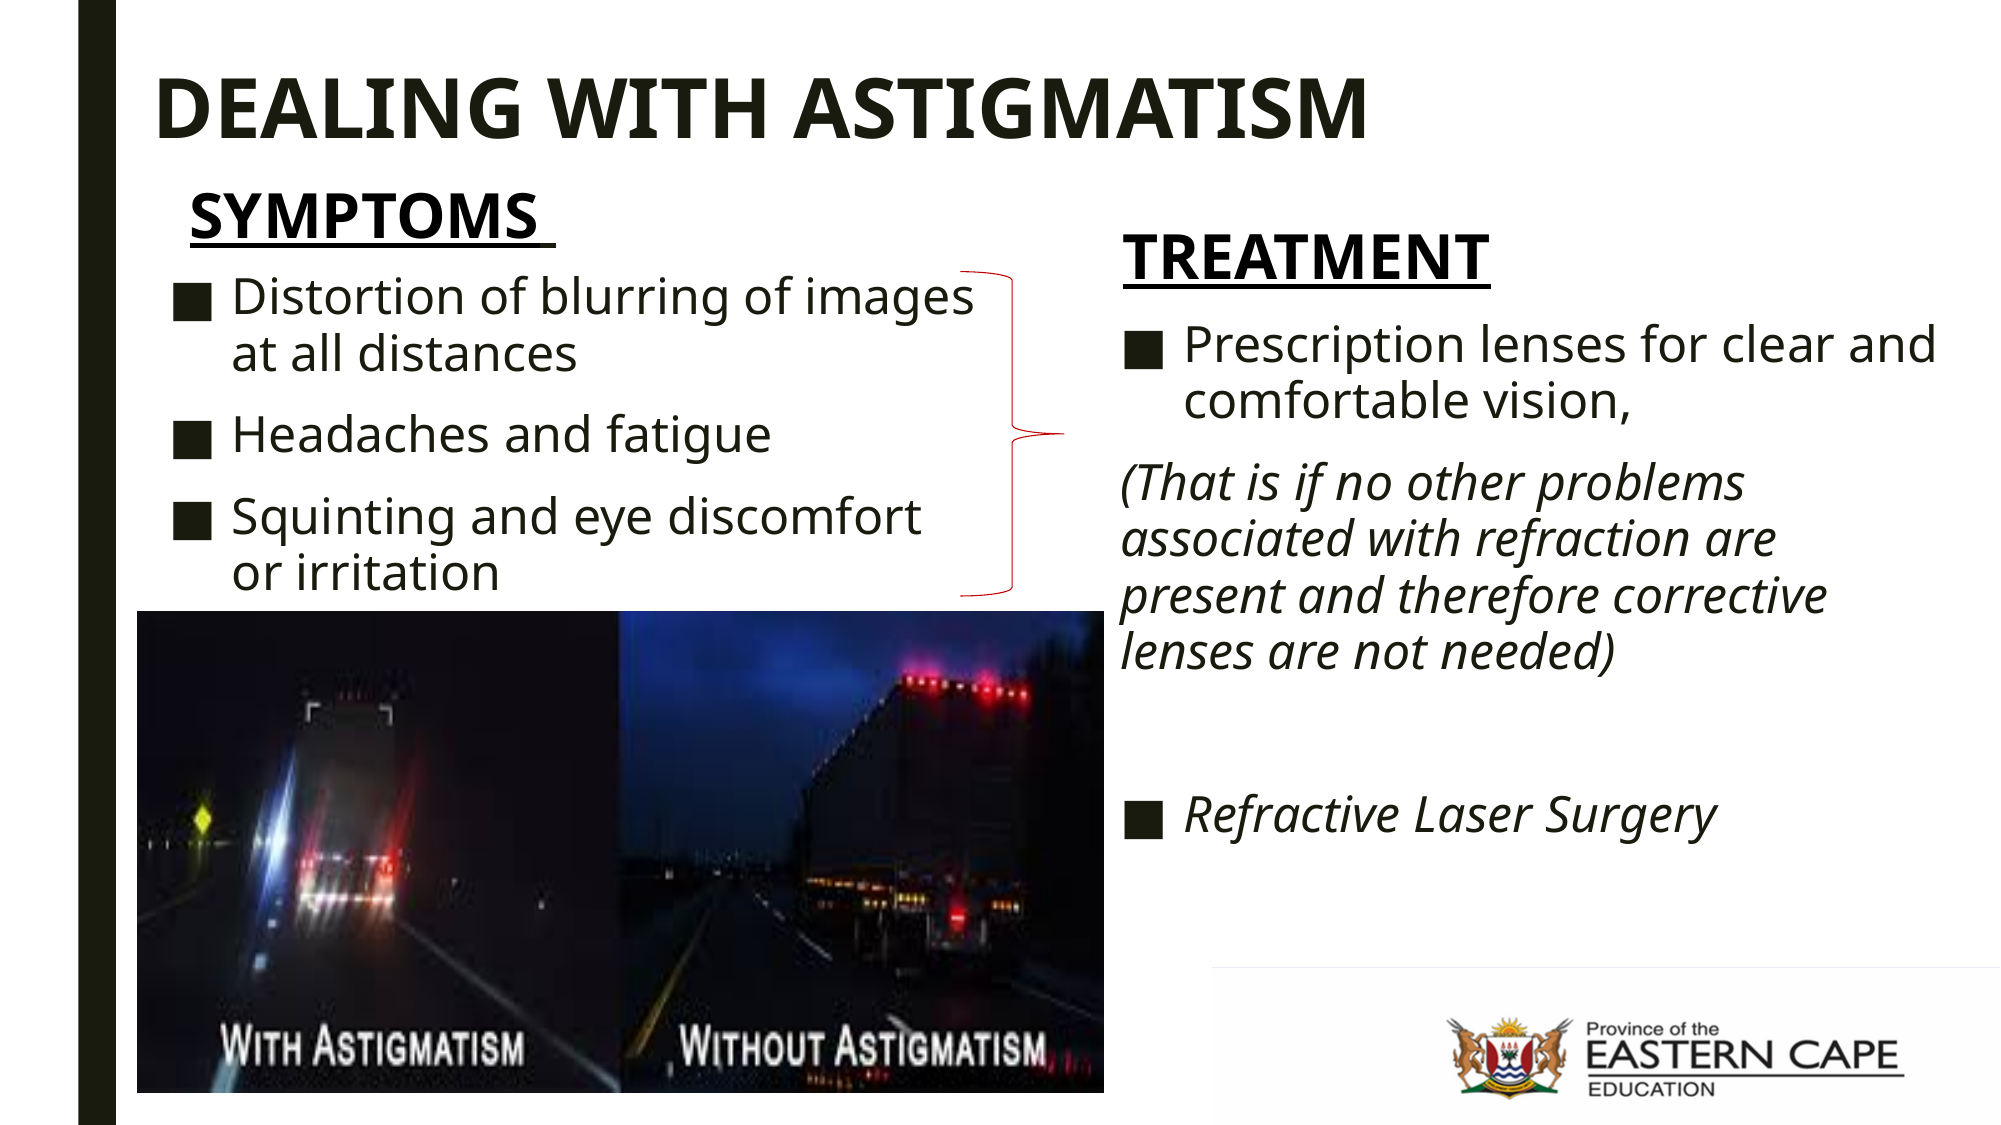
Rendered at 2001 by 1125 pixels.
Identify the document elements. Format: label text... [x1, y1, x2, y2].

list SYMPTOMS [174, 177, 1021, 259]
list Distortion of blurring of images at all distances Headaches and fatigue Squinting and eye discomfort or irritation [153, 262, 1000, 611]
list Prescription lenses for clear and comfortable vision, (That is if no other problems associated with refraction are present and therefore corrective lenses are not needed) Refractive Laser Surgery [1105, 309, 1958, 777]
title DEALING WITH ASTIGMATISM [137, 59, 1863, 188]
picture [137, 611, 1104, 1093]
list TREATMENT [1107, 219, 1958, 300]
picture [1212, 967, 2000, 1125]
text_box [960, 271, 1065, 597]
